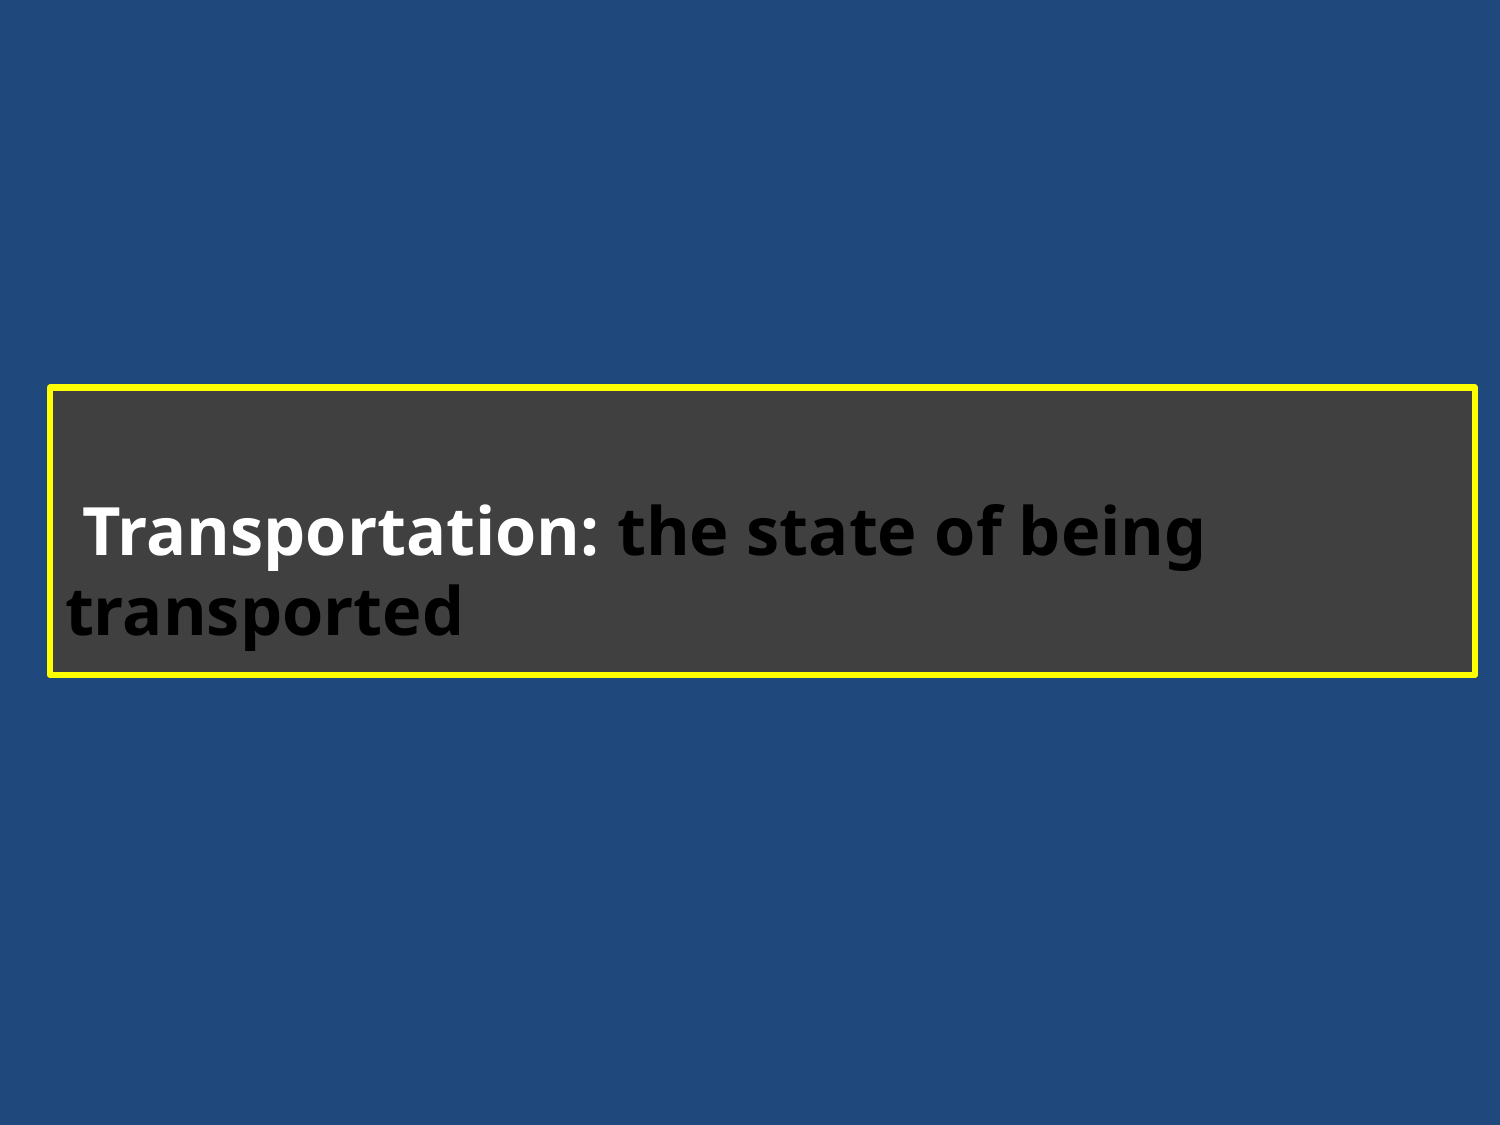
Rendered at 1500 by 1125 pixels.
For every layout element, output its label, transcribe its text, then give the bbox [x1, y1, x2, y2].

list Transportation: the state of being transported [50, 387, 1475, 675]
